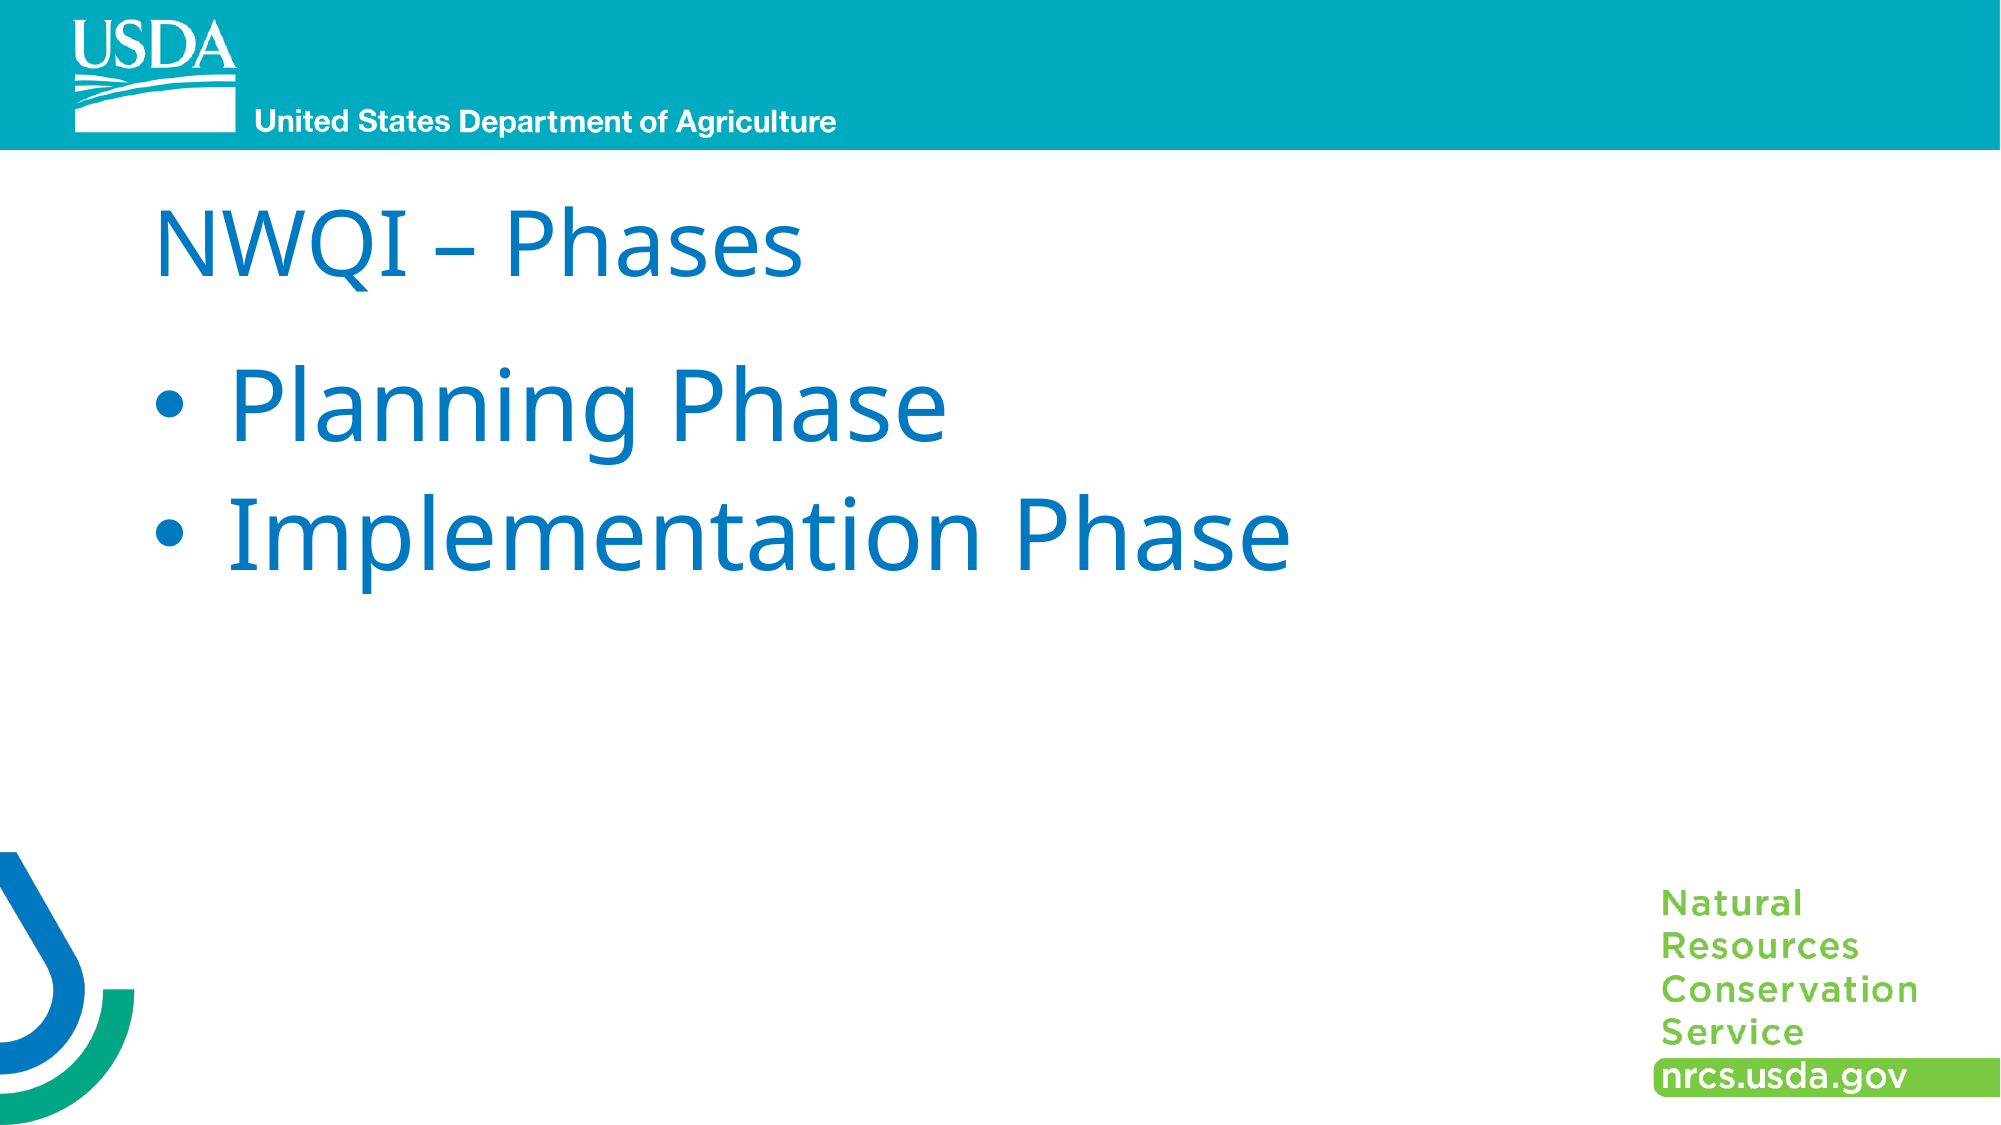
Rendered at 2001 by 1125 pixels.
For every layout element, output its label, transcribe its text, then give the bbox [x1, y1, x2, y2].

title NWQI – Phases [137, 189, 1609, 323]
list Planning Phase Implementation Phase [137, 348, 1609, 1091]
picture [1637, 861, 2000, 1125]
picture [0, 838, 150, 1125]
picture [0, 0, 2000, 150]
